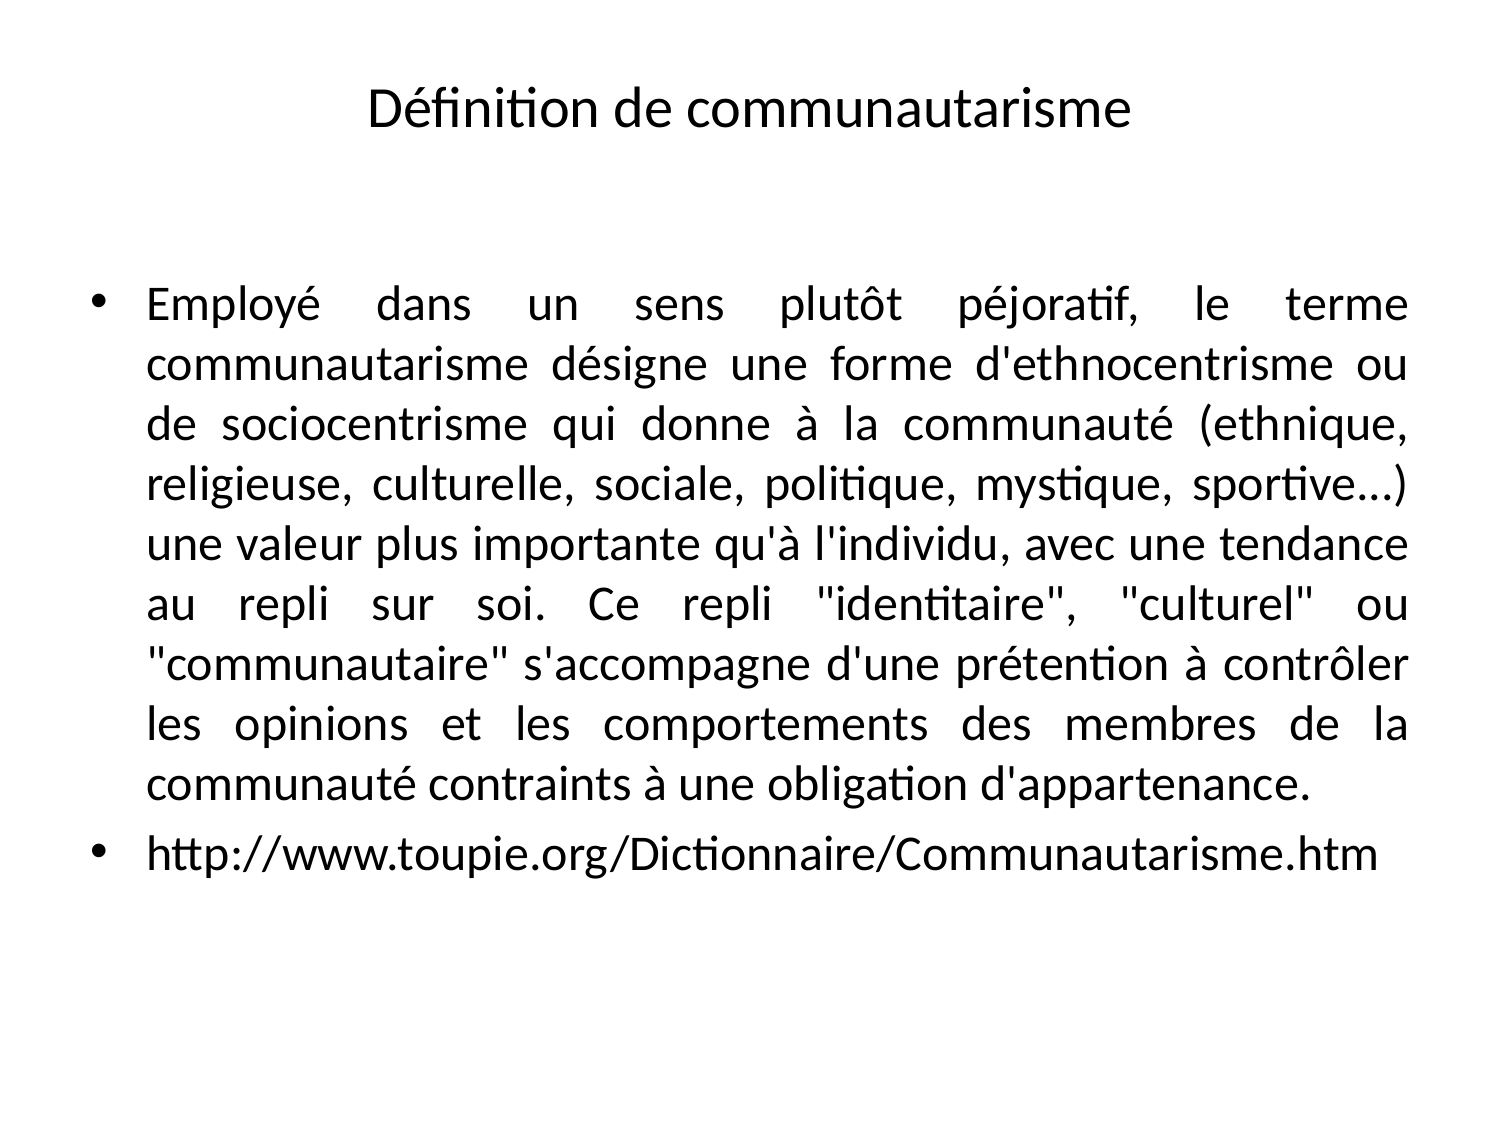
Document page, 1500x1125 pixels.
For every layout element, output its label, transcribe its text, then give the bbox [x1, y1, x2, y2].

list Employé dans un sens plutôt péjoratif, le terme communautarisme désigne une forme d'ethnocentrisme ou de sociocentrisme qui donne à la communauté (ethnique, religieuse, culturelle, sociale, politique, mystique, sportive...) une valeur plus importante qu'à l'individu, avec une tendance au repli sur soi. Ce repli "identitaire", "culturel" ou "communautaire" s'accompagne d'une prétention à contrôler les opinions et les comportements des membres de la communauté contraints à une obligation d'appartenance. http://www.toupie.org/Dictionnaire/Communautarisme.htm [75, 262, 1425, 1005]
title Définition de communautarisme [75, 45, 1425, 233]
